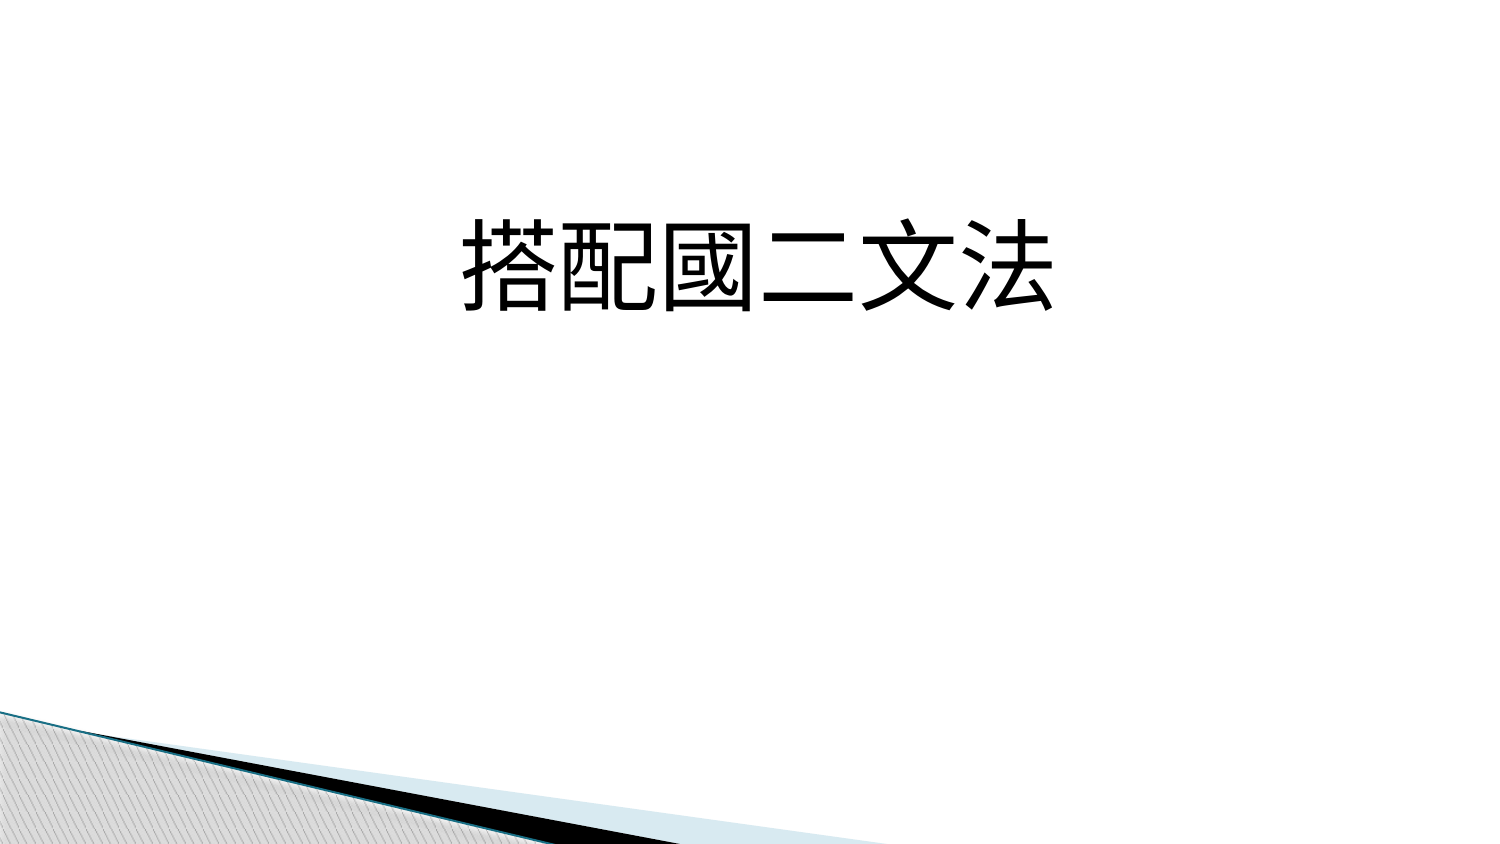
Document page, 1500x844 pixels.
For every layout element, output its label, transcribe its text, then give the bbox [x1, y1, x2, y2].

list 搭配國二文法 [51, 189, 1449, 750]
